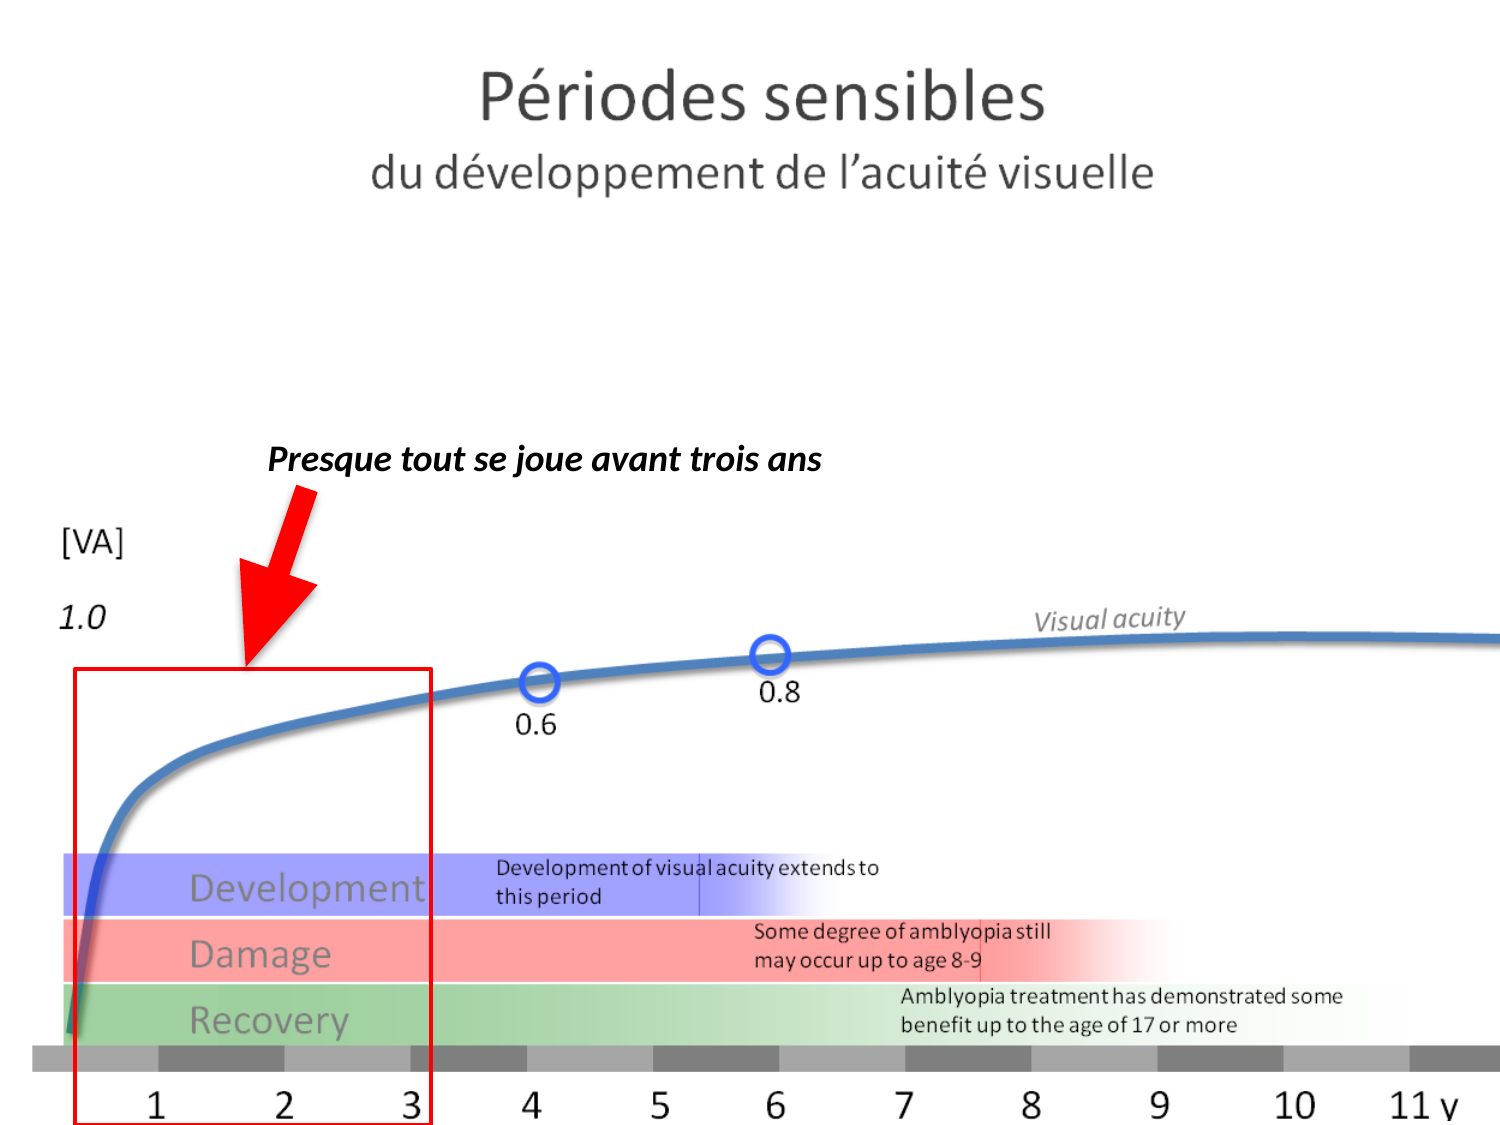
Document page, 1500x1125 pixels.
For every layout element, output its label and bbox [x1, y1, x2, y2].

text_box [234, 426, 916, 673]
list [0, 0, 1500, 1121]
